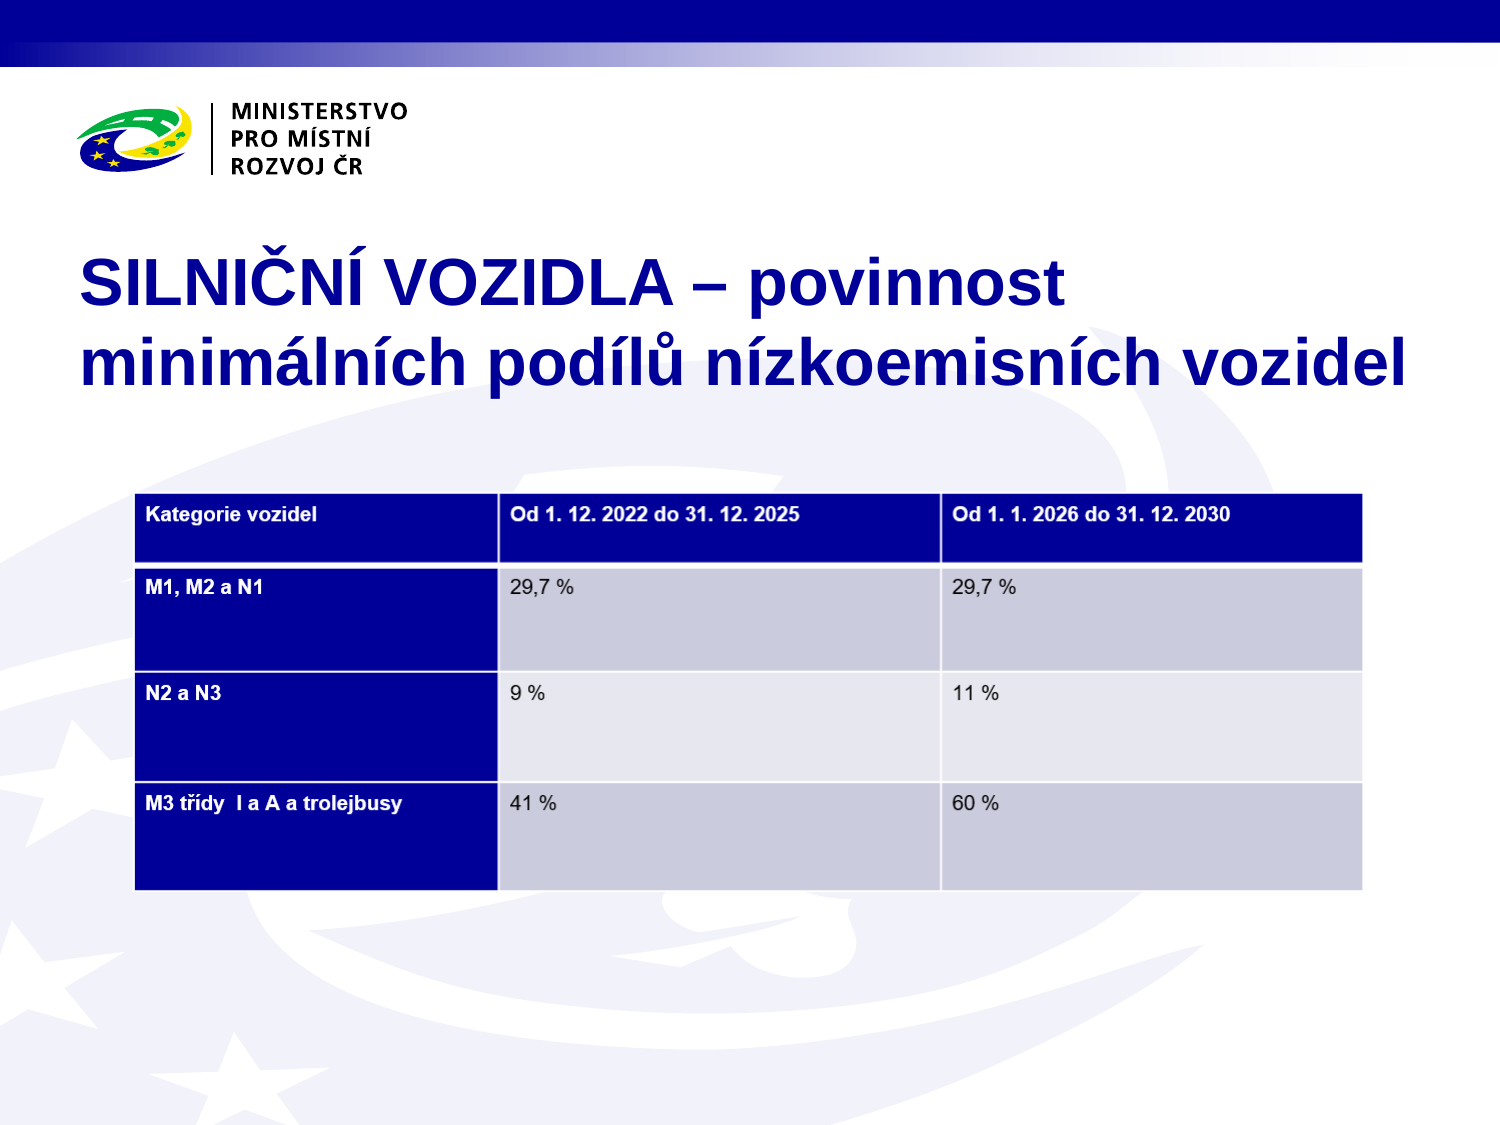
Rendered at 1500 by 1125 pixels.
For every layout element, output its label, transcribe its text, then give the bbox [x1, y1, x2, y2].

list [64, 491, 1425, 1059]
title SILNIČNÍ VOZIDLA – povinnost minimálních podílů nízkoemisních vozidel [64, 231, 1425, 421]
picture [132, 491, 1368, 894]
